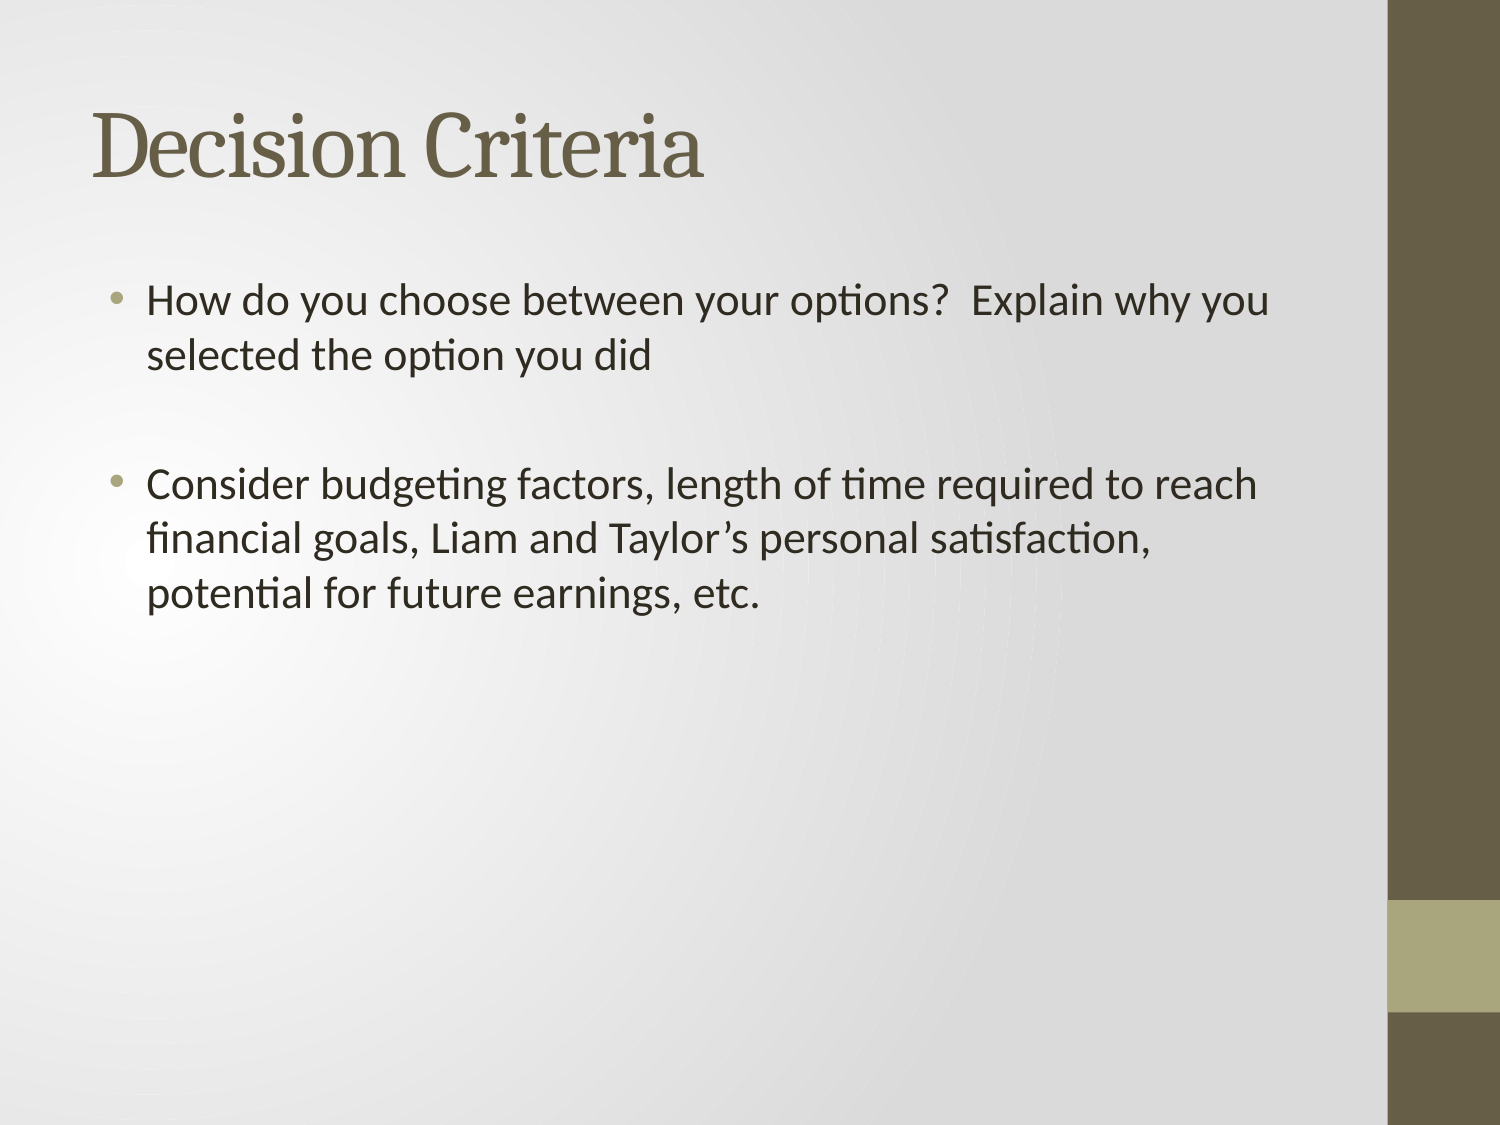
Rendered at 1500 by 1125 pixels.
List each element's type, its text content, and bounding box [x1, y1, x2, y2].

title Decision Criteria [75, 45, 1325, 233]
list How do you choose between your options? Explain why you selected the option you did Consider budgeting factors, length of time required to reach financial goals, Liam and Taylor’s personal satisfaction, potential for future earnings, etc. [75, 262, 1325, 1050]
